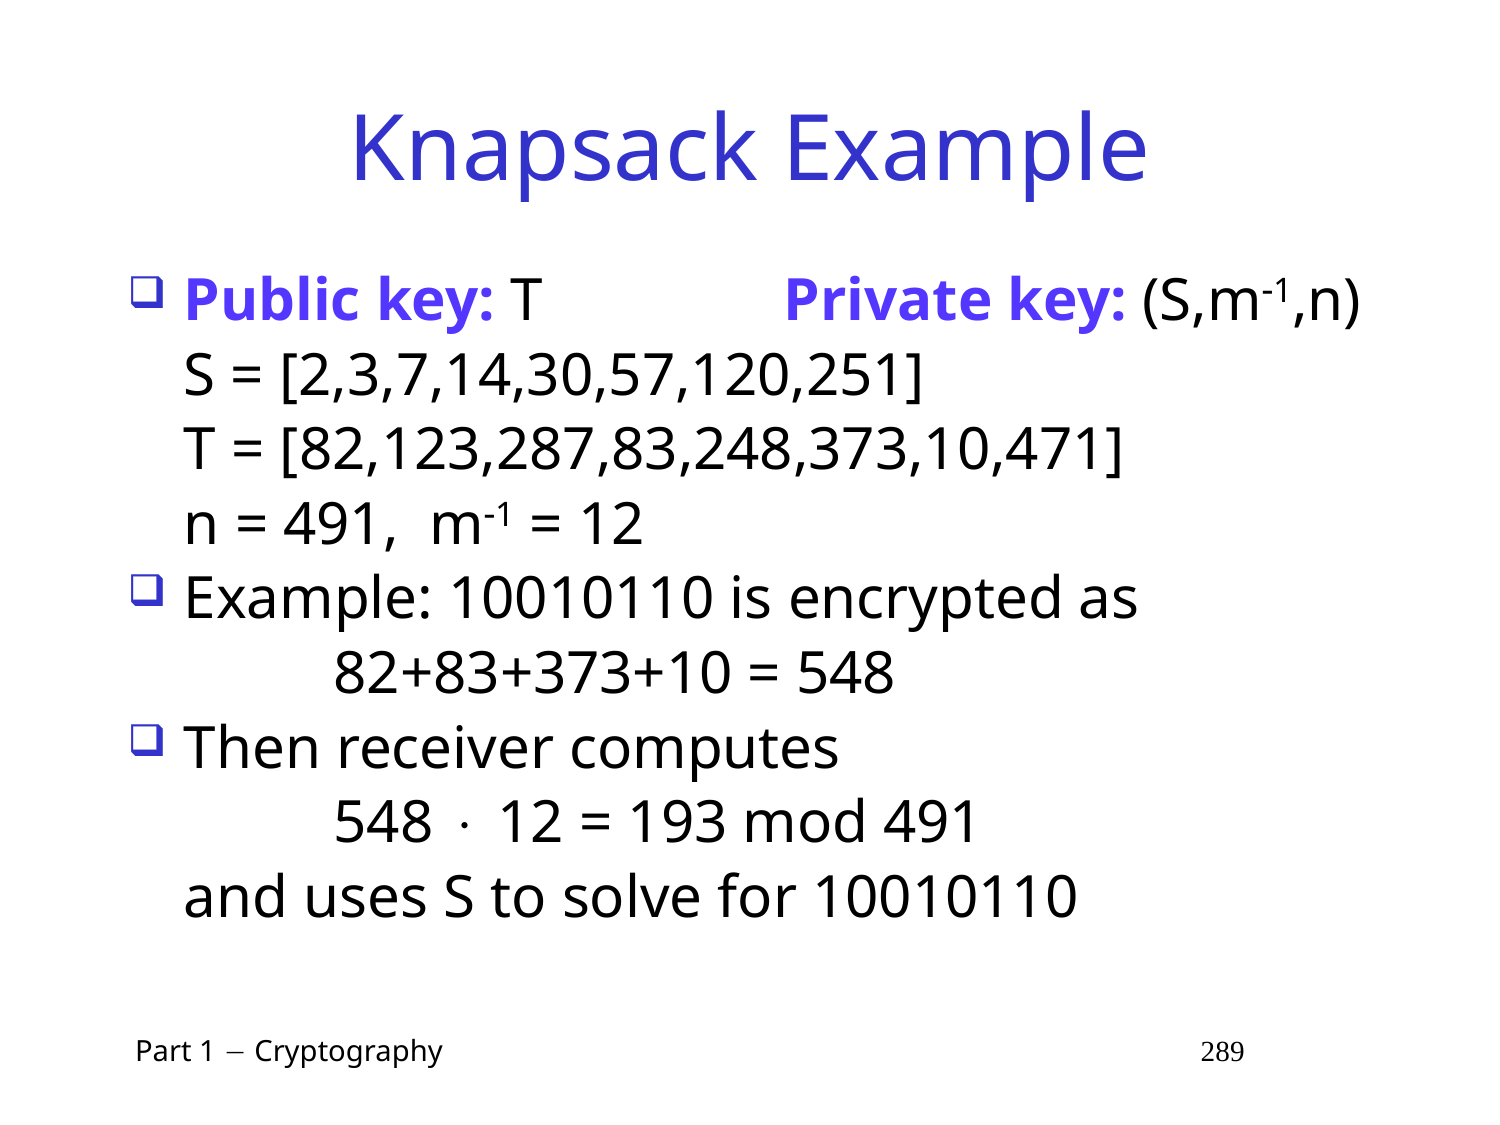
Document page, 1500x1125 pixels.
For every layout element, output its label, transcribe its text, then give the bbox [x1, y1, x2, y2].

list Public key: T Private key: (S,m1,n) S = [2,3,7,14,30,57,120,251] T = [82,123,287,83,248,373,10,471] n = 491, m1 = 12 Example: 10010110 is encrypted as 82+83+373+10 = 548 Then receiver computes 548  12 = 193 mod 491 and uses S to solve for 10010110 [112, 262, 1438, 1013]
footer Part 1  Cryptography 289 [112, 1024, 1401, 1101]
title Knapsack Example [112, 49, 1388, 238]
